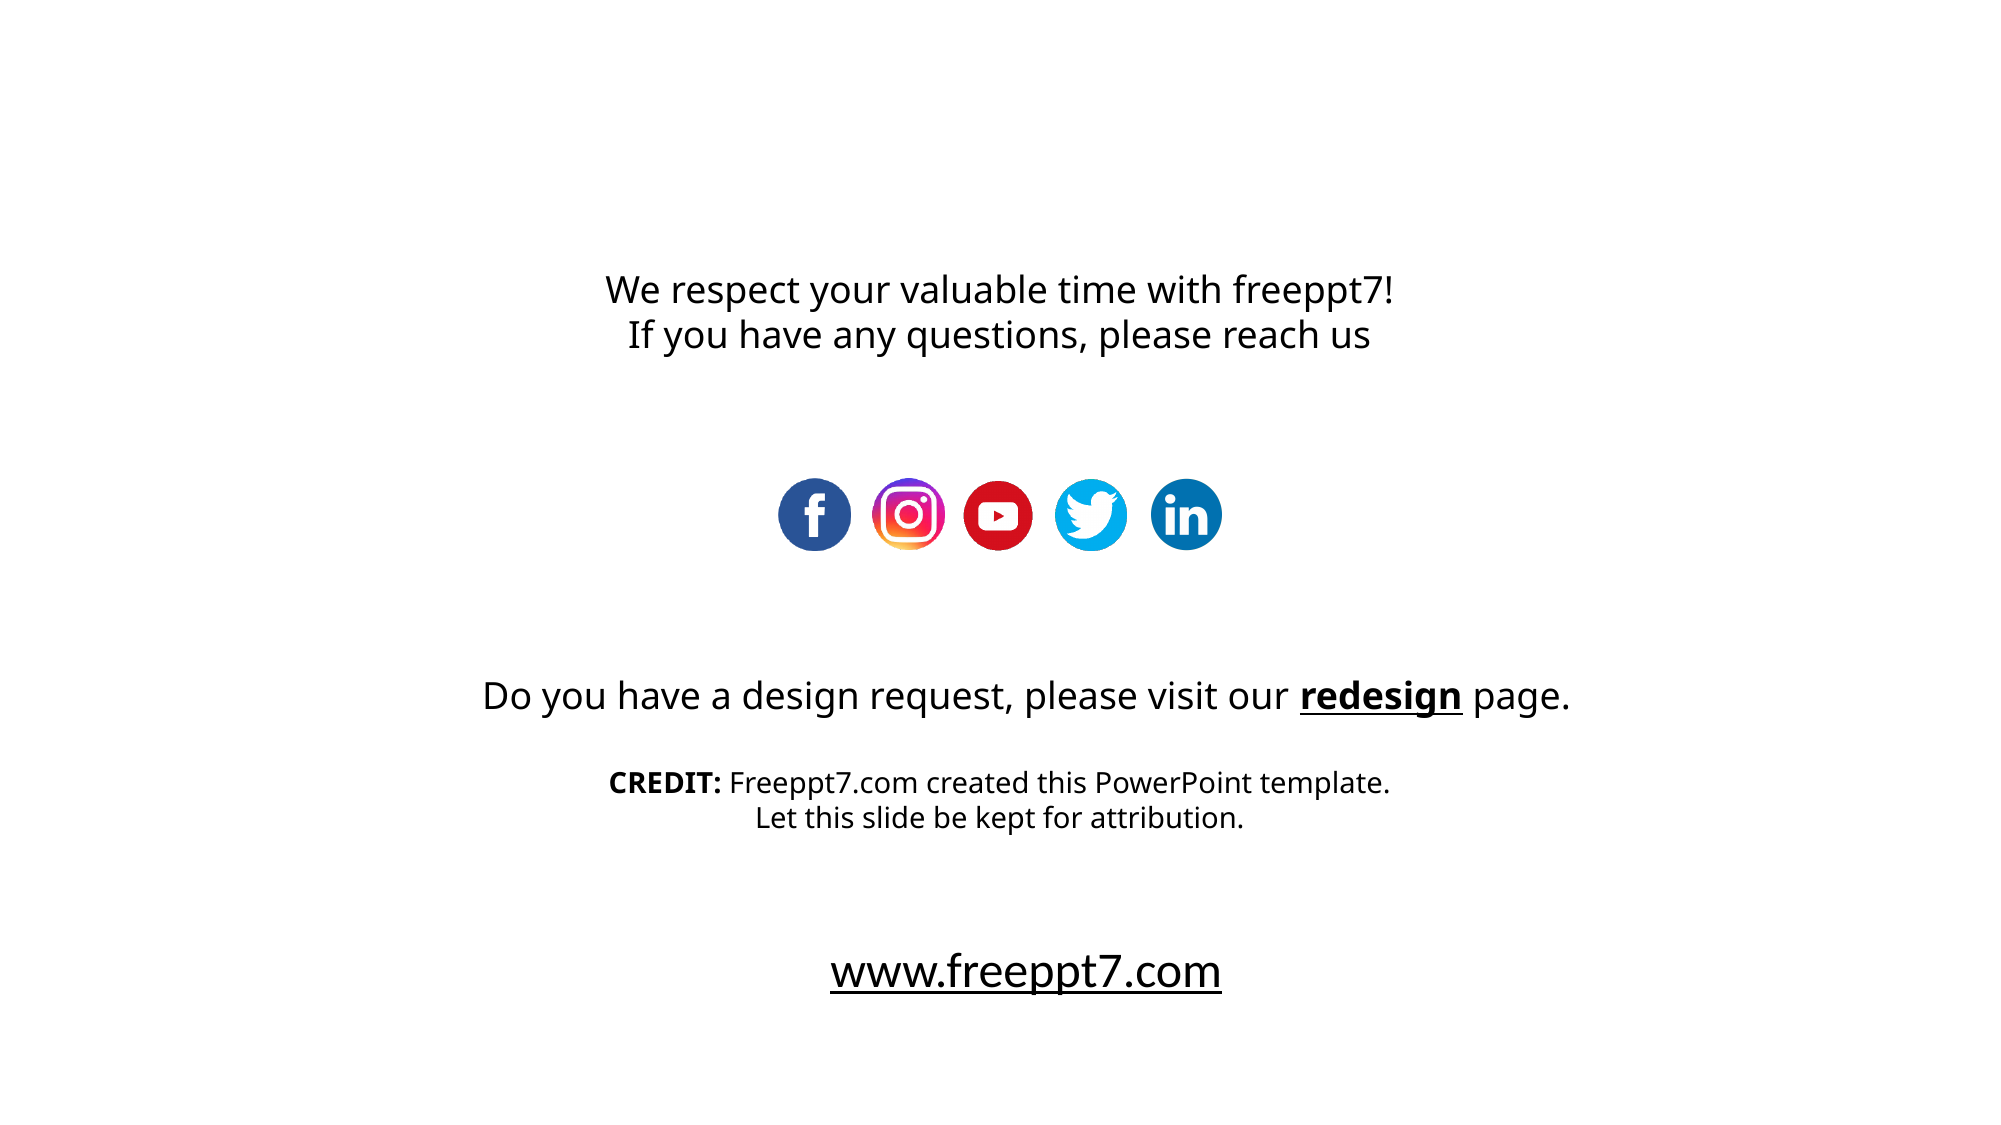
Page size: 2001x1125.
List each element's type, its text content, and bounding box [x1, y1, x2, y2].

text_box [272, 258, 1728, 843]
text_box www.freeppt7.com [602, 930, 1451, 1005]
